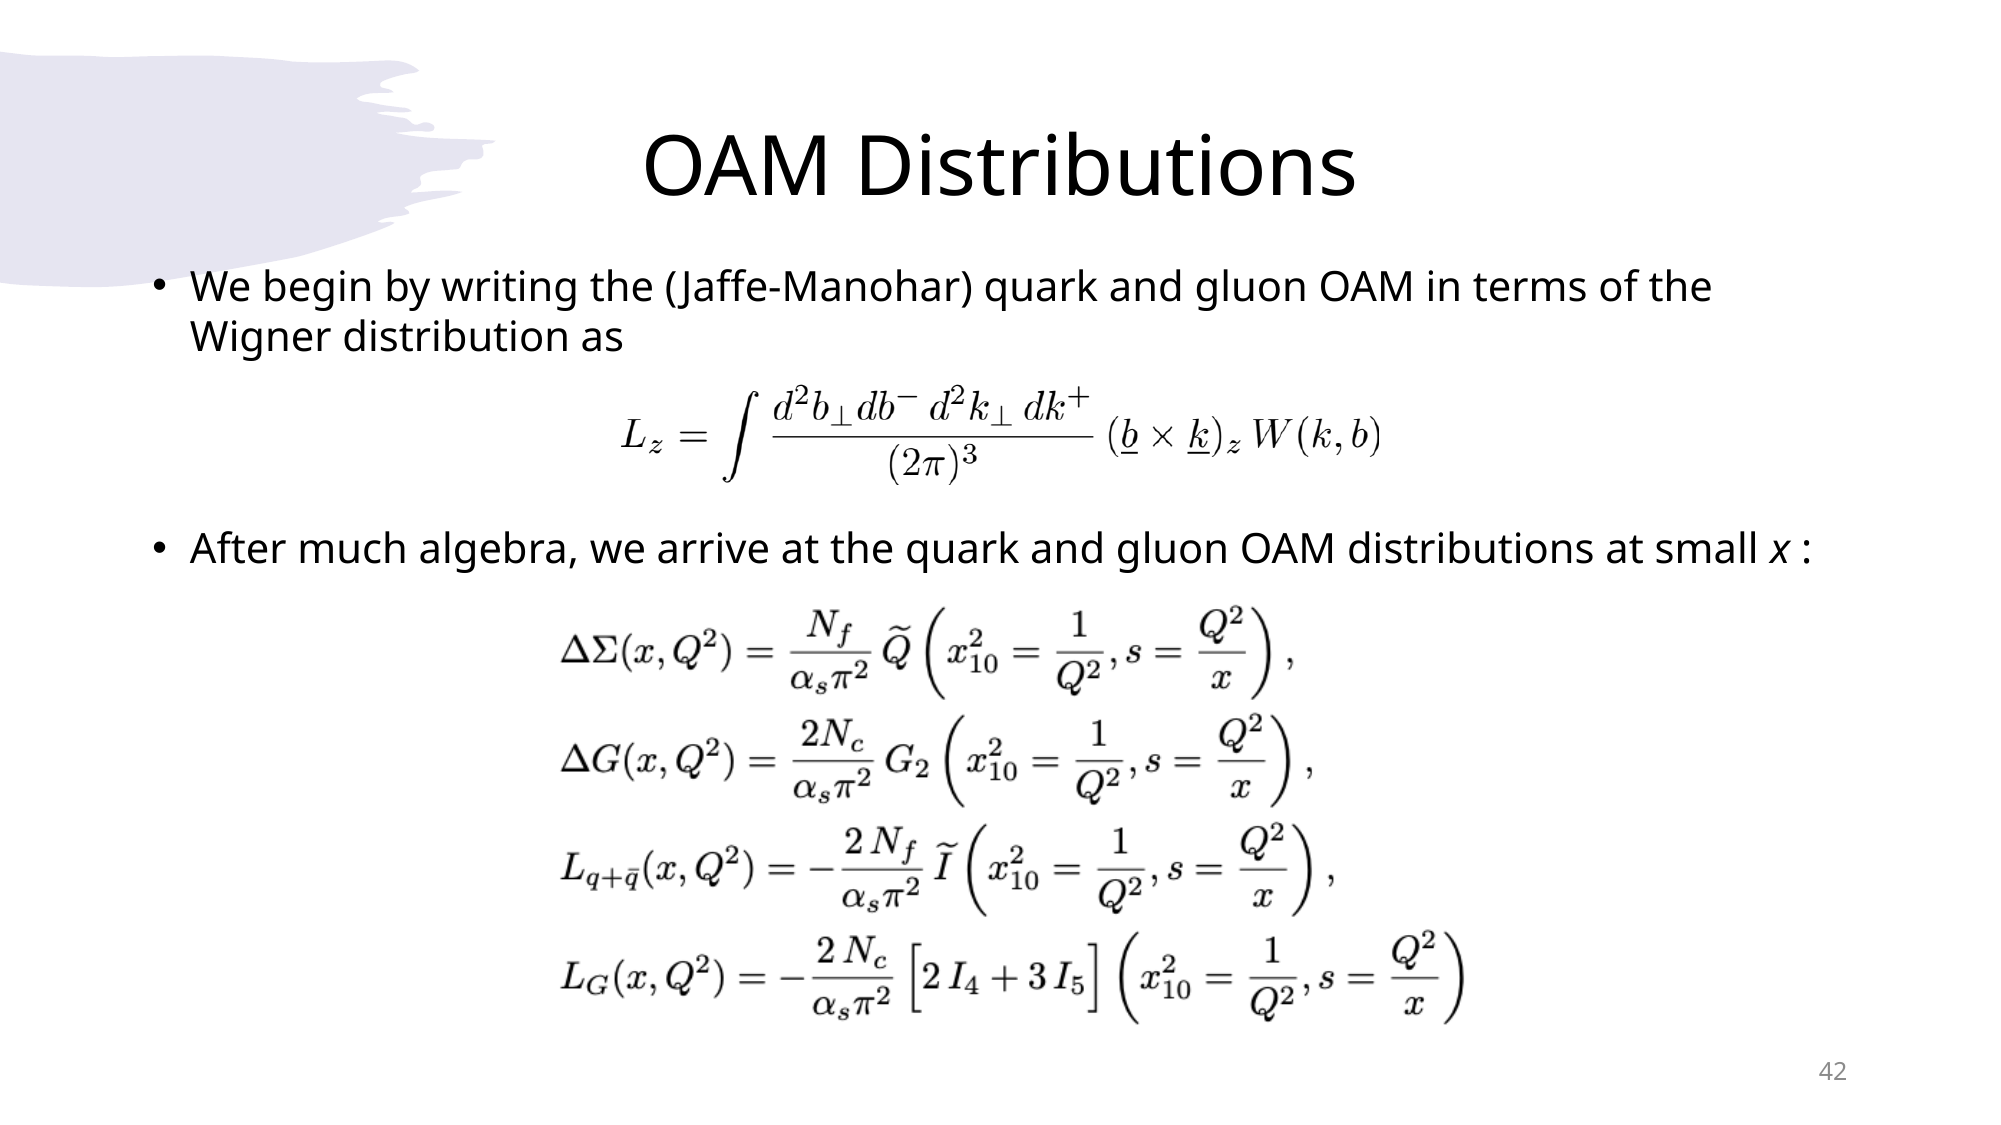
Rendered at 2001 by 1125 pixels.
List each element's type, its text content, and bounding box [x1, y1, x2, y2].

title OAM Distributions [137, 59, 1863, 251]
picture [536, 598, 1477, 1036]
picture [620, 384, 1379, 485]
list We begin by writing the (Jaffe-Manohar) quark and gluon OAM in terms of the Wigner distribution as After much algebra, we arrive at the quark and gluon OAM distributions at small x : [137, 251, 1876, 935]
slide_number 42 [1412, 1042, 1863, 1103]
